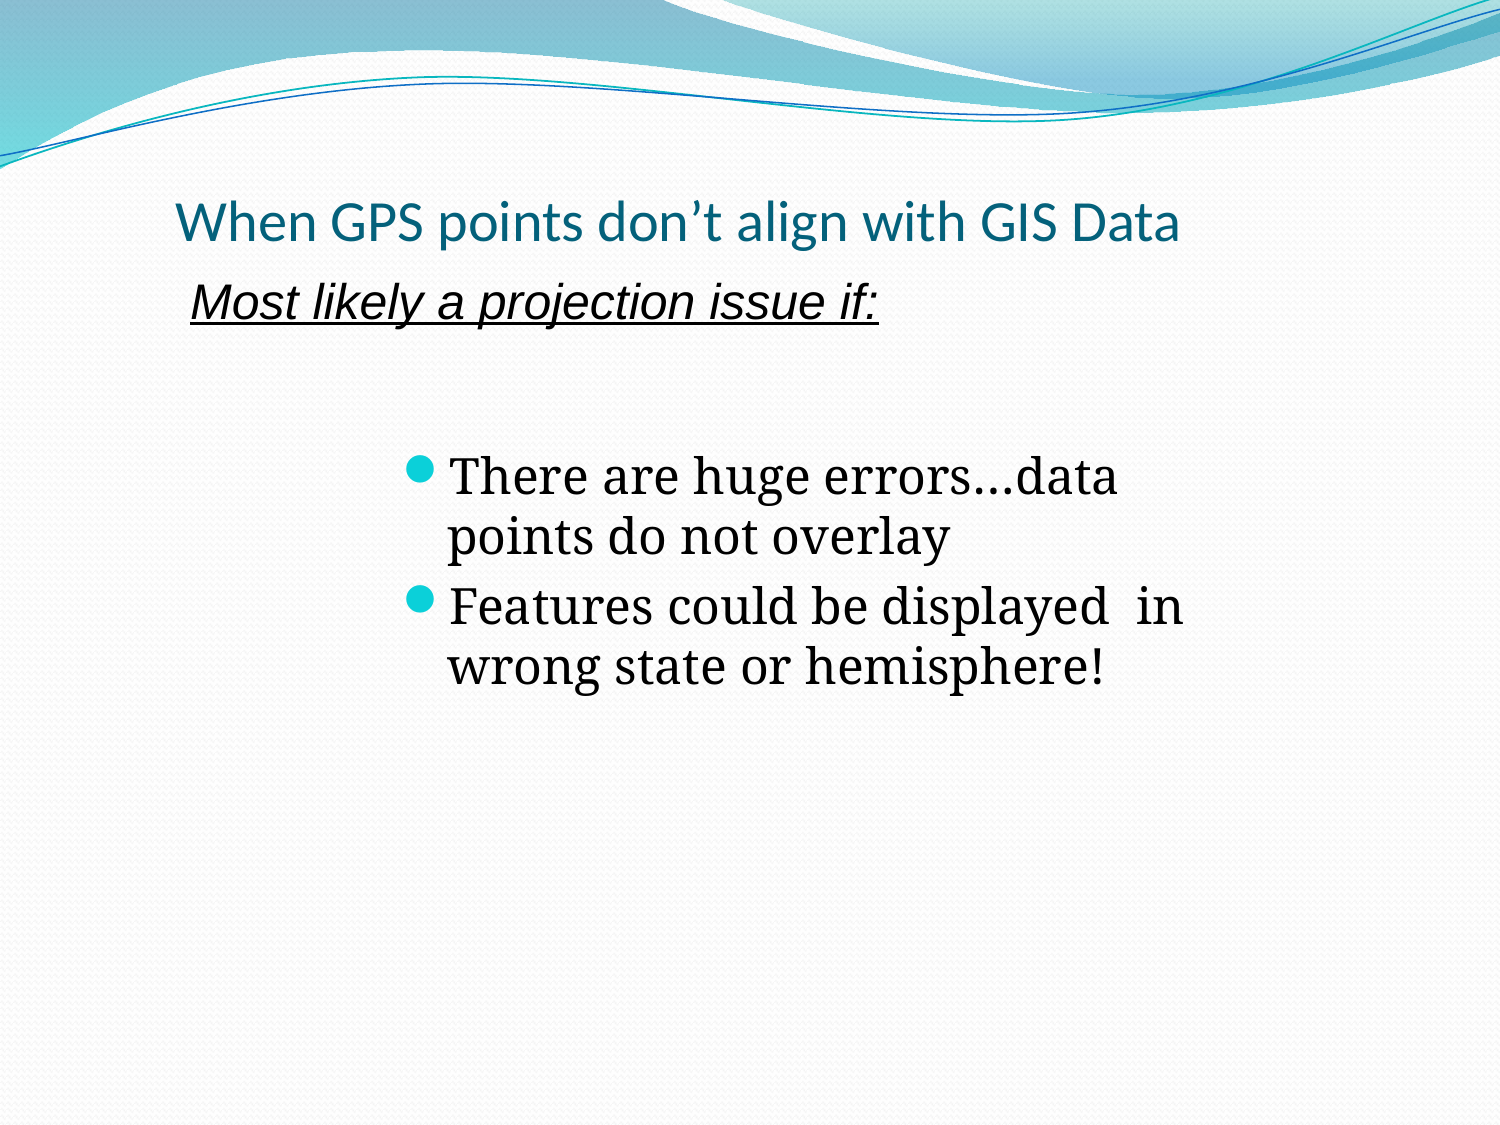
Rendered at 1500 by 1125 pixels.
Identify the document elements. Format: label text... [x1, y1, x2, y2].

text_box Most likely a projection issue if: [175, 262, 895, 337]
list There are huge errors…data points do not overlay Features could be displayed in wrong state or hemisphere! [387, 437, 1250, 838]
title When GPS points don’t align with GIS Data [162, 75, 1438, 263]
